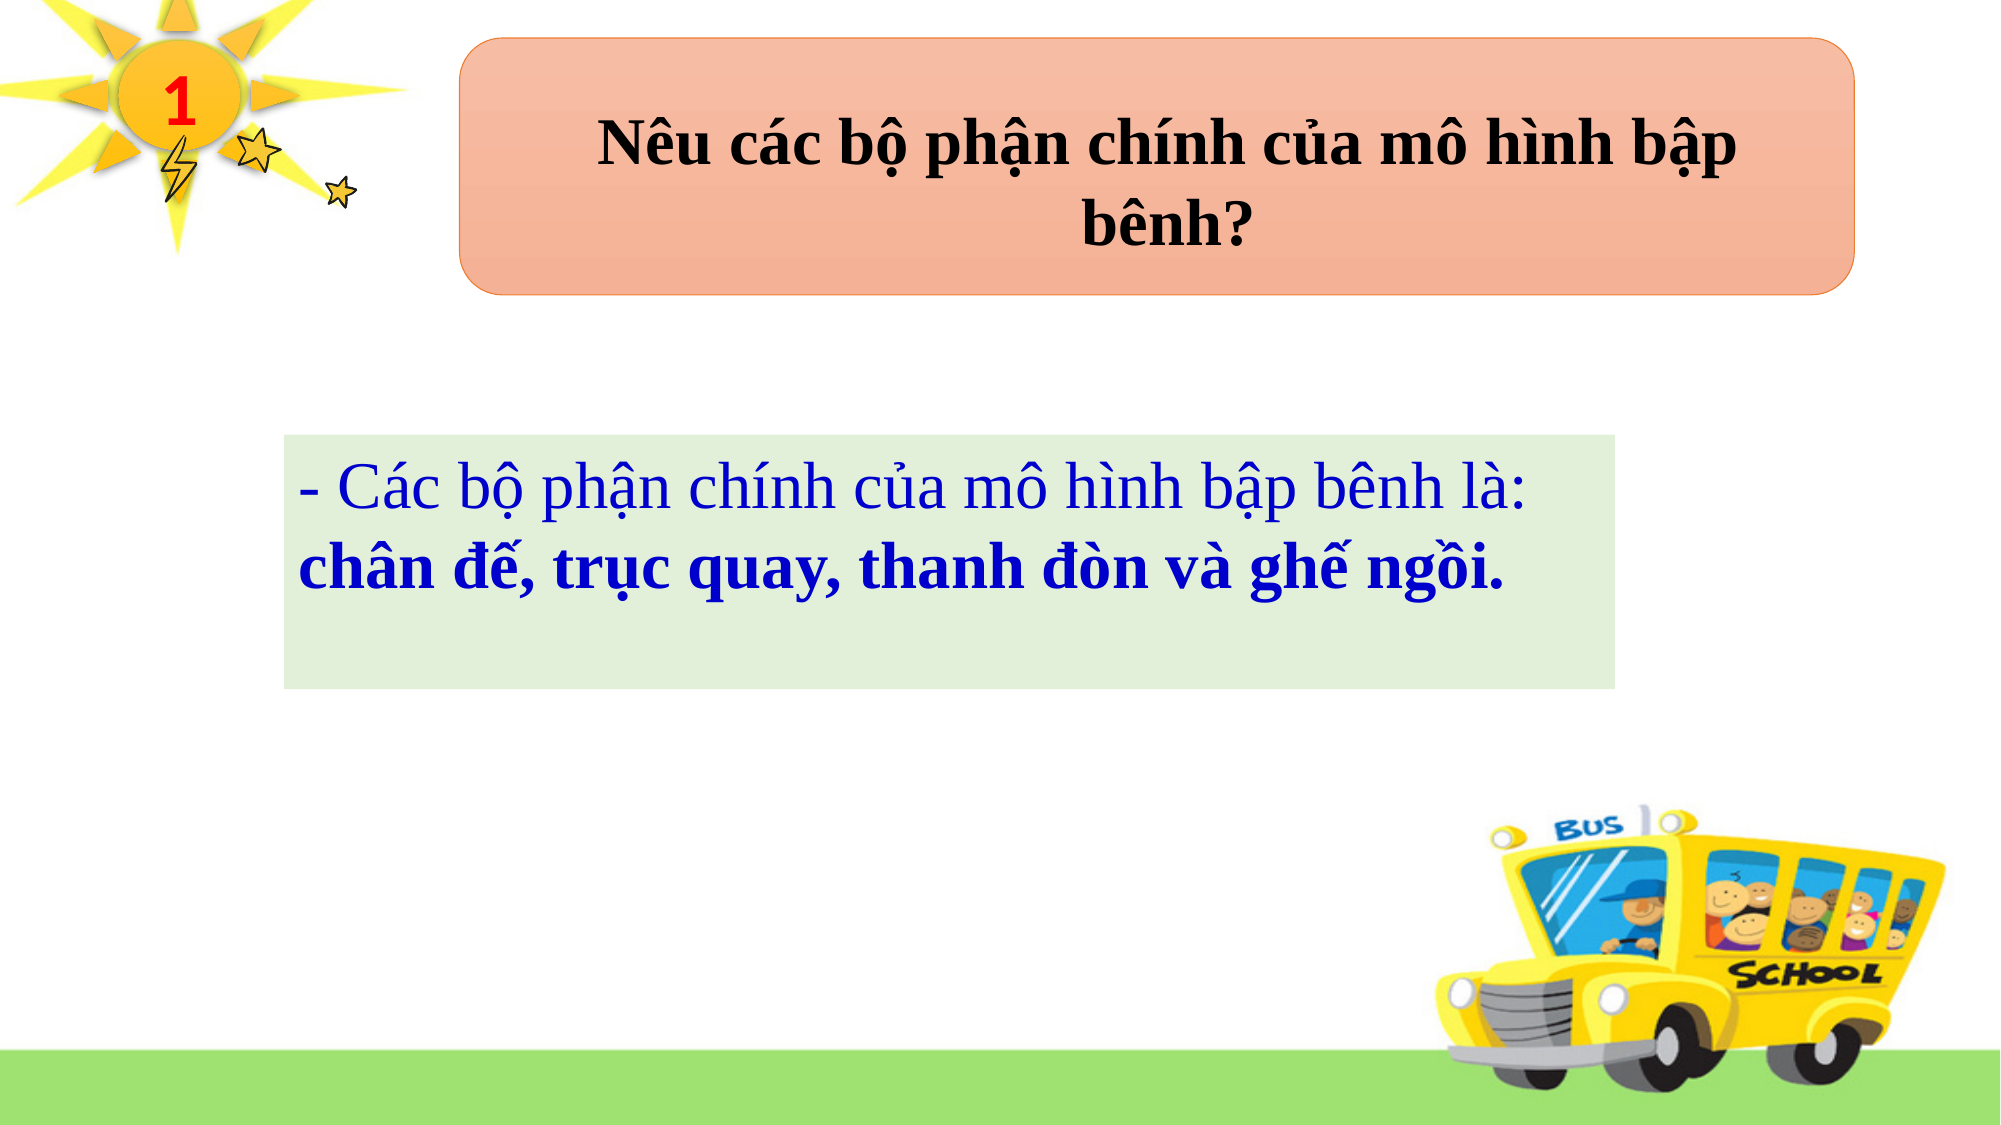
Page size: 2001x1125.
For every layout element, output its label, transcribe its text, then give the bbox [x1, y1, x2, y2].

text_box [161, 0, 197, 31]
picture [0, 0, 2001, 1125]
text_box [458, 37, 1855, 296]
text_box [217, 18, 265, 60]
text_box [58, 80, 108, 112]
text_box Nêu các bộ phận chính của mô hình bập bênh? [509, 90, 1829, 266]
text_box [160, 127, 356, 216]
text_box [93, 18, 141, 61]
text_box 1 [116, 47, 263, 145]
text_box - Các bộ phận chính của mô hình bập bênh là: chân đế, trục quay, thanh đòn và ghế ngồi. [283, 434, 1615, 690]
text_box [152, 41, 207, 47]
text_box [93, 130, 141, 173]
text_box [251, 80, 301, 112]
